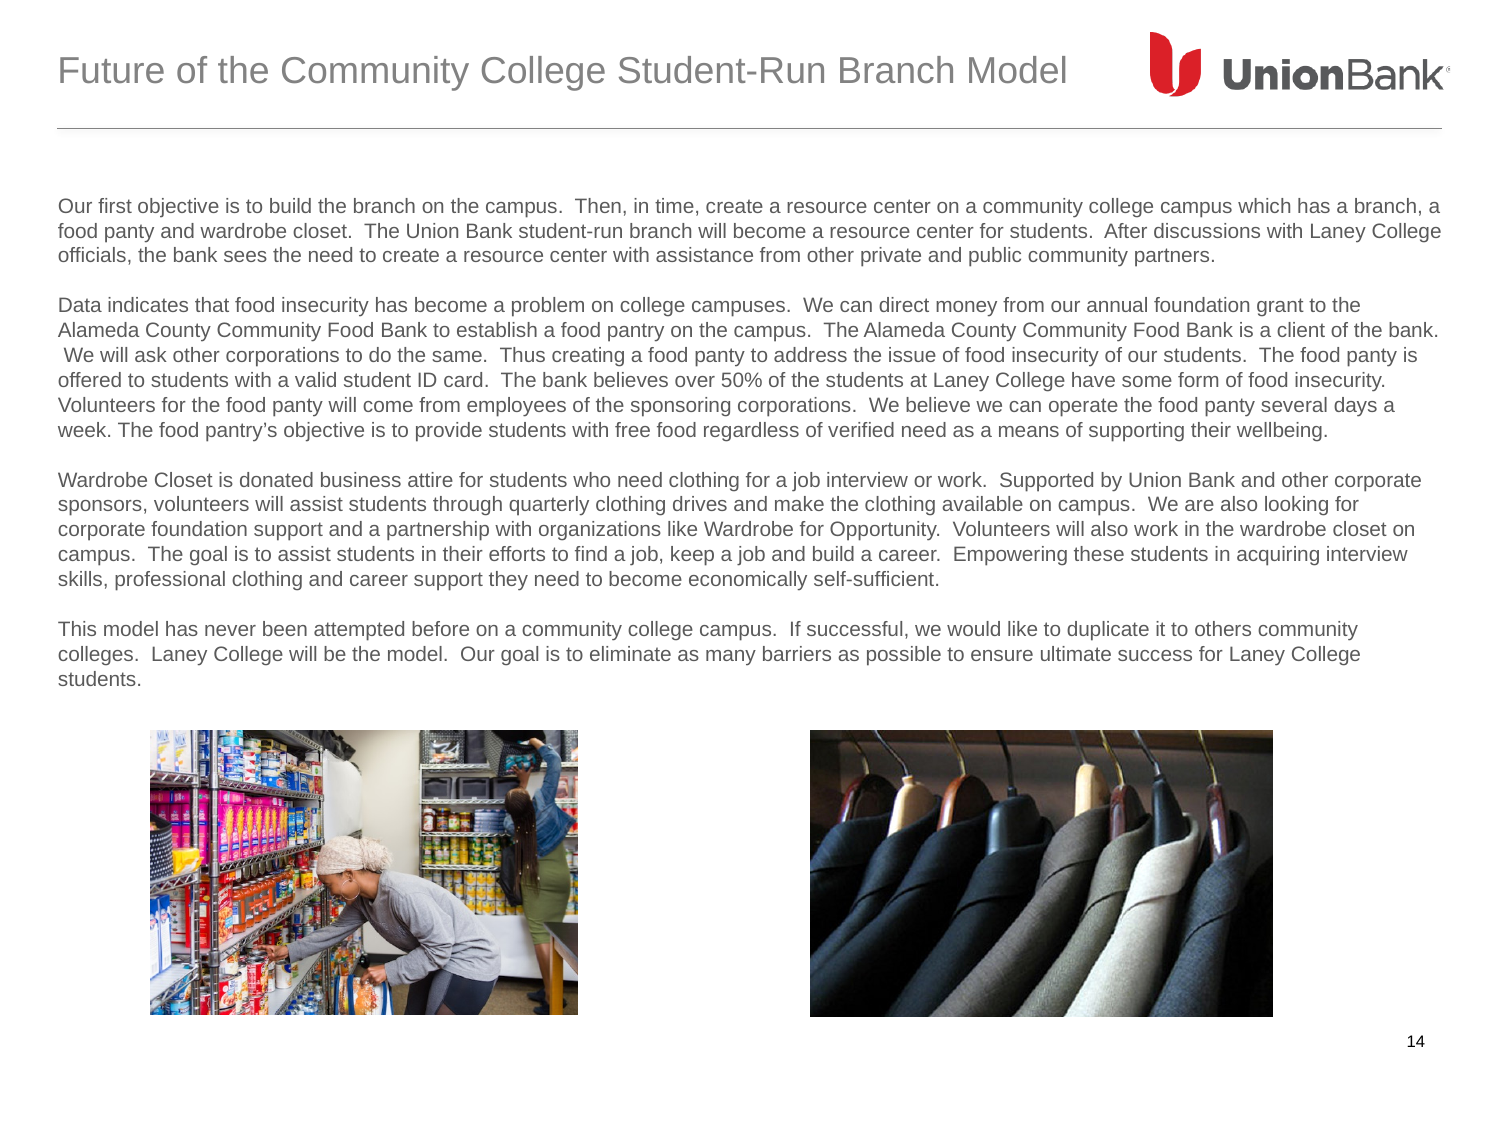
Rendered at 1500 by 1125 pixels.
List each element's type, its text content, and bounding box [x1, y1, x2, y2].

title Future of the Community College Student-Run Branch Model [57, 32, 1123, 99]
picture [810, 730, 1273, 1017]
list Our first objective is to build the branch on the campus. Then, in time, create a resource center on a community college campus which has a branch, a food panty and wardrobe closet. The Union Bank student-run branch will become a resource center for students. After discussions with Laney College officials, the bank sees the need to create a resource center with assistance from other private and public community partners. Data indicates that food insecurity has become a problem on college campuses. We can direct money from our annual foundation grant to the Alameda County Community Food Bank to establish a food pantry on the campus. The Alameda County Community Food Bank is a client of the bank. We will ask other corporations to do the same. Thus creating a food panty to address the issue of food insecurity of our students. The food panty is offered to students with a valid student ID card. The bank believes over 50% of the students at Laney College have some form of food insecurity. Volunteers for the food panty will come from employees of the sponsoring corporations. We believe we can operate the food panty several days a week. The food pantry’s objective is to provide students with free food regardless of verified need as a means of supporting their wellbeing. Wardrobe Closet is donated business attire for students who need clothing for a job interview or work. Supported by Union Bank and other corporate sponsors, volunteers will assist students through quarterly clothing drives and make the clothing available on campus. We are also looking for corporate foundation support and a partnership with organizations like Wardrobe for Opportunity. Volunteers will also work in the wardrobe closet on campus. The goal is to assist students in their efforts to find a job, keep a job and build a career. Empowering these students in acquiring interview skills, professional clothing and career support they need to become economically self-sufficient. This model has never been attempted before on a community college campus. If successful, we would like to duplicate it to others community colleges. Laney College will be the model. Our goal is to eliminate as many barriers as possible to ensure ultimate success for Laney College students. [57, 192, 1443, 962]
slide_number 14 [1395, 1031, 1426, 1061]
picture [149, 730, 578, 1015]
